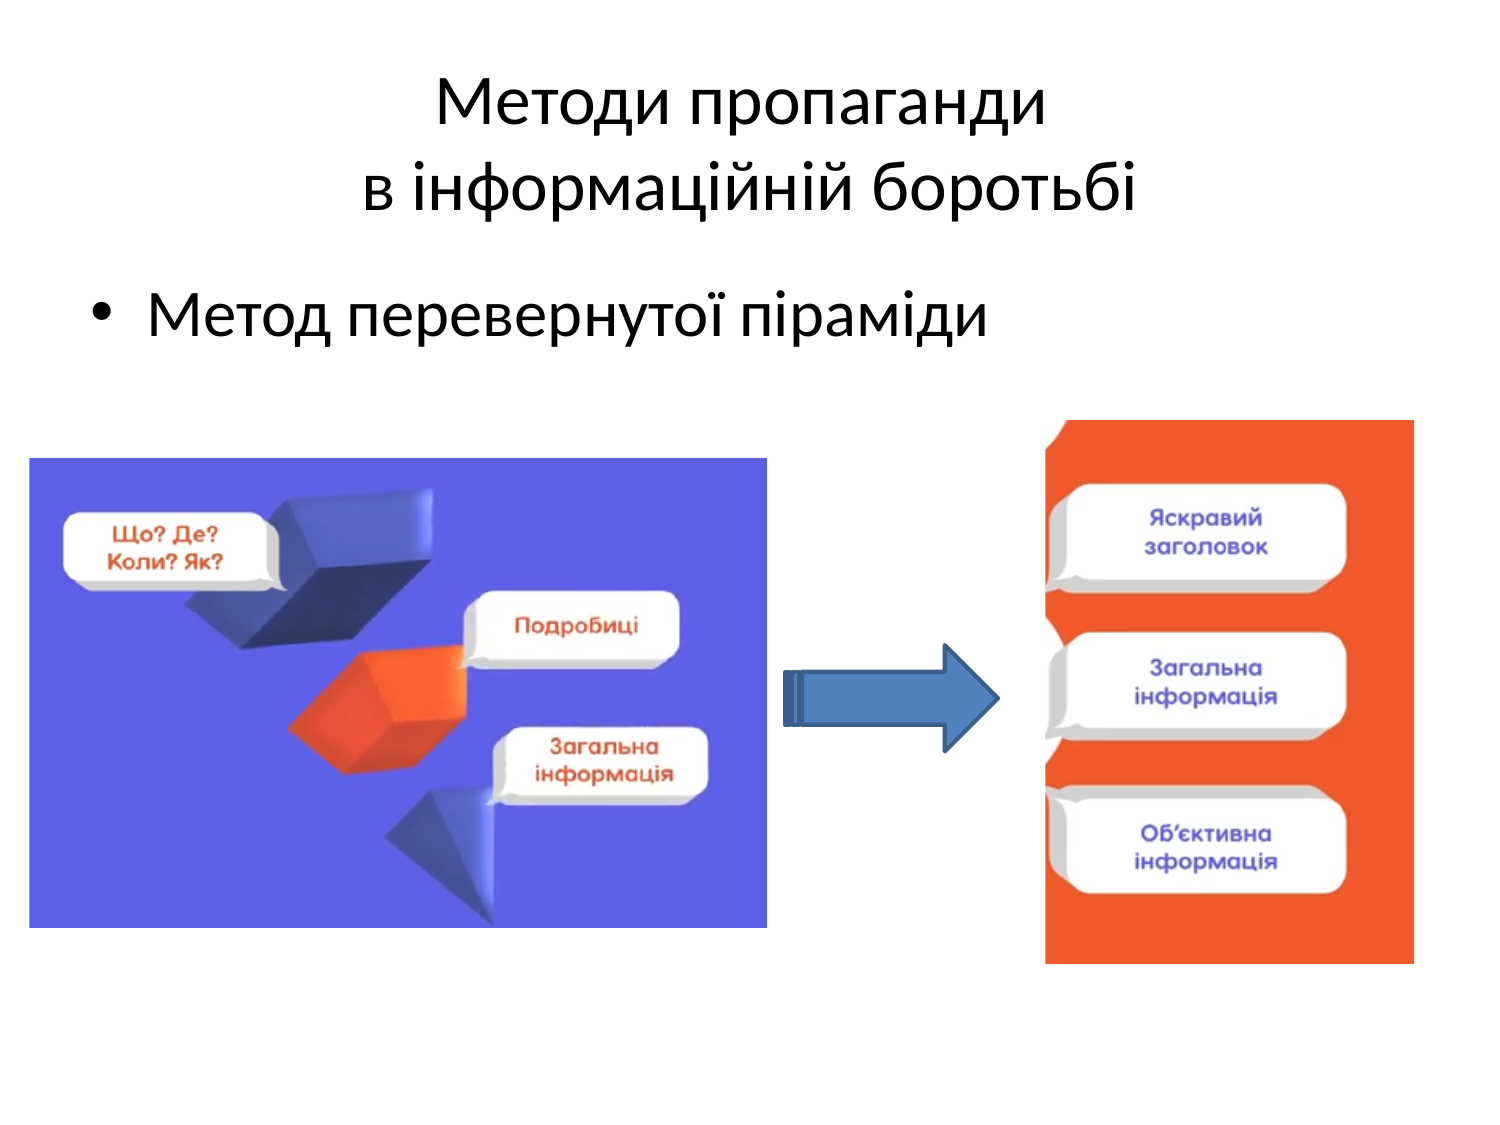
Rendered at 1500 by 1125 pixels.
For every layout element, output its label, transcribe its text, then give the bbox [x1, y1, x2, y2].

picture [29, 455, 768, 928]
text_box [783, 643, 1001, 754]
picture [1045, 419, 1415, 964]
title Методи пропаганди в інформаційній боротьбі [75, 45, 1425, 233]
list Метод перевернутої піраміди [75, 262, 1425, 1005]
